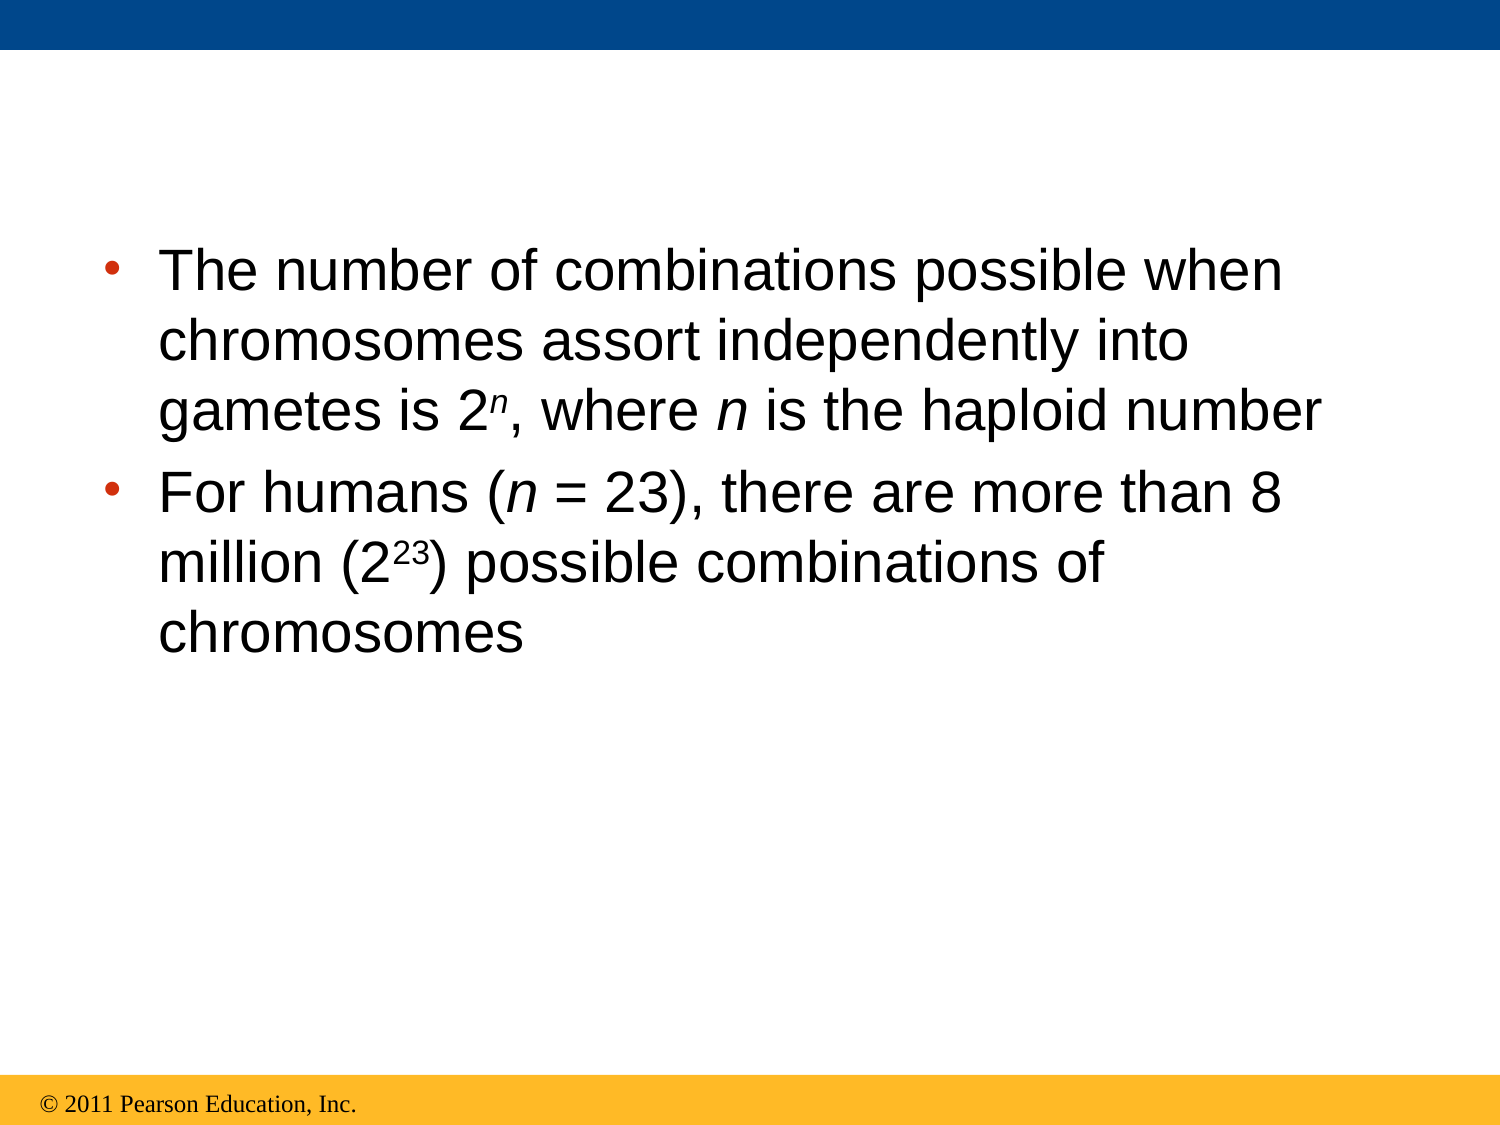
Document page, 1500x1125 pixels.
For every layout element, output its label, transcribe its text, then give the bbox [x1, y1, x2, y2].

list The number of combinations possible when chromosomes assort independently into gametes is 2n, where n is the haploid number For humans (n = 23), there are more than 8 million (223) possible combinations of chromosomes [87, 224, 1426, 755]
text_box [0, 1074, 1500, 1125]
text_box [0, 0, 1500, 50]
